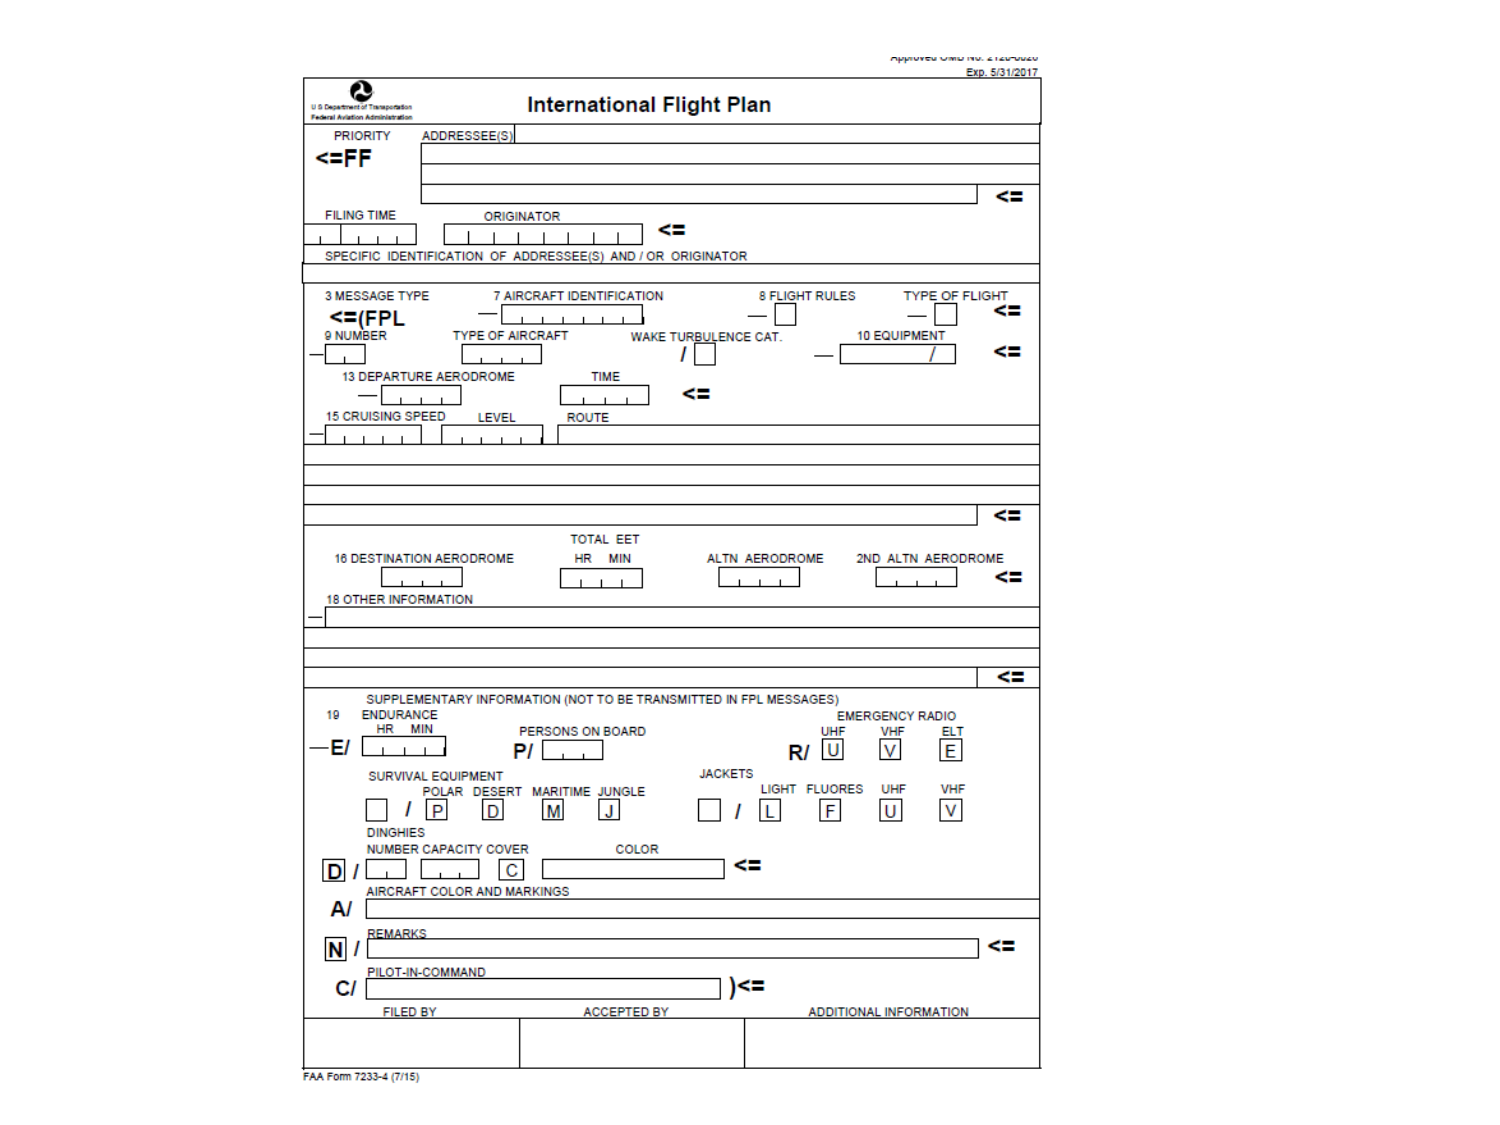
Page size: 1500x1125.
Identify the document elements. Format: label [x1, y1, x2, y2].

picture [293, 57, 1050, 1100]
